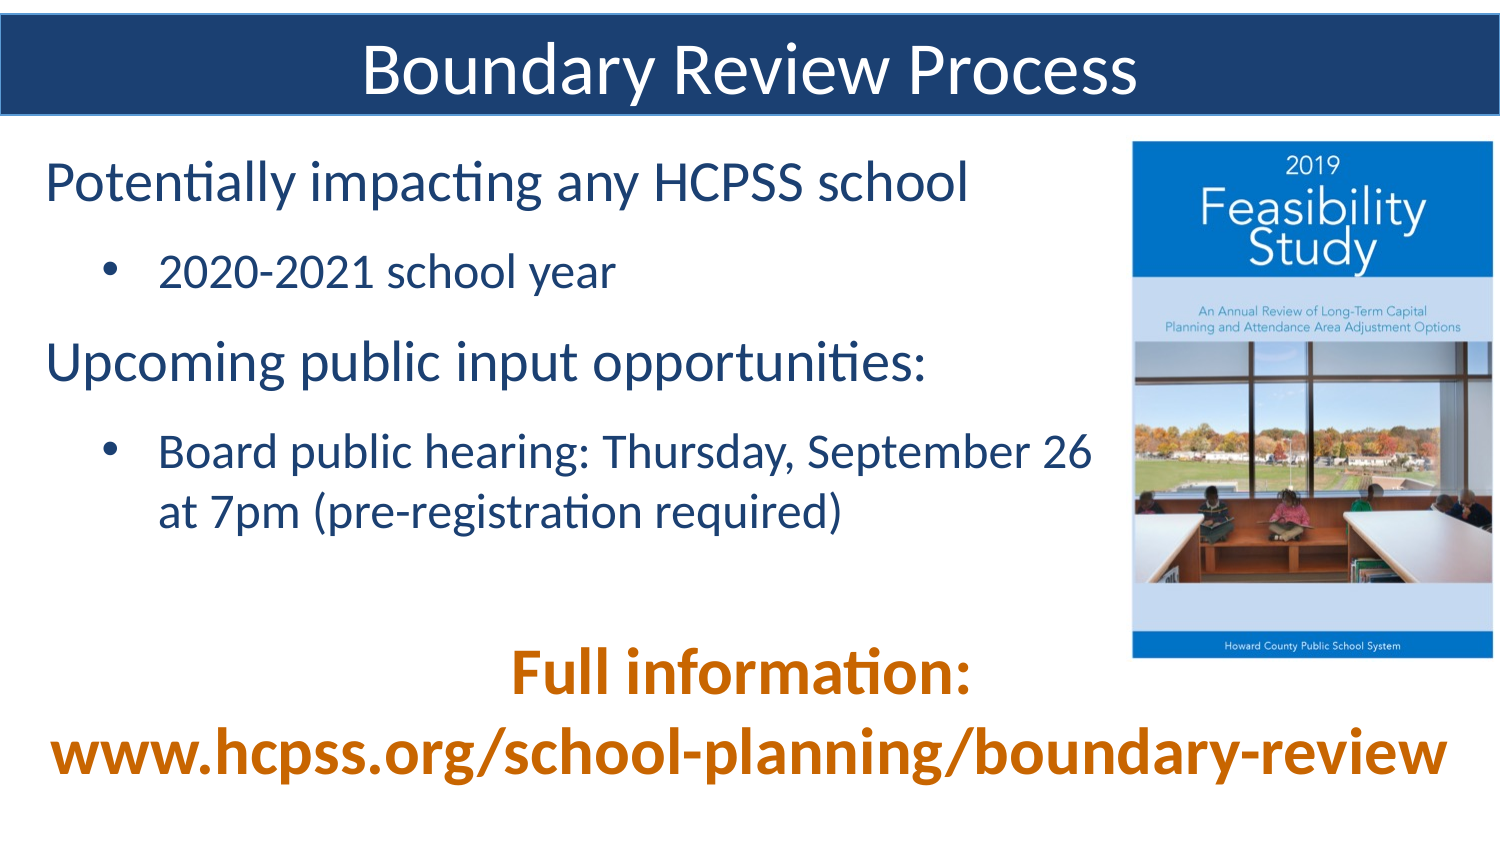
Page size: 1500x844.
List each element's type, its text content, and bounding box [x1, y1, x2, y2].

text_box Boundary Review Process [0, 13, 1500, 116]
picture [1125, 135, 1500, 662]
text_box Full information: www.hcpss.org/school-planning/boundary-review [0, 620, 1500, 797]
text_box Potentially impacting any HCPSS school 2020-2021 school year Upcoming public input opportunities: Board public hearing: Thursday, September 26 at 7pm (pre-registration required) [19, 135, 1124, 576]
